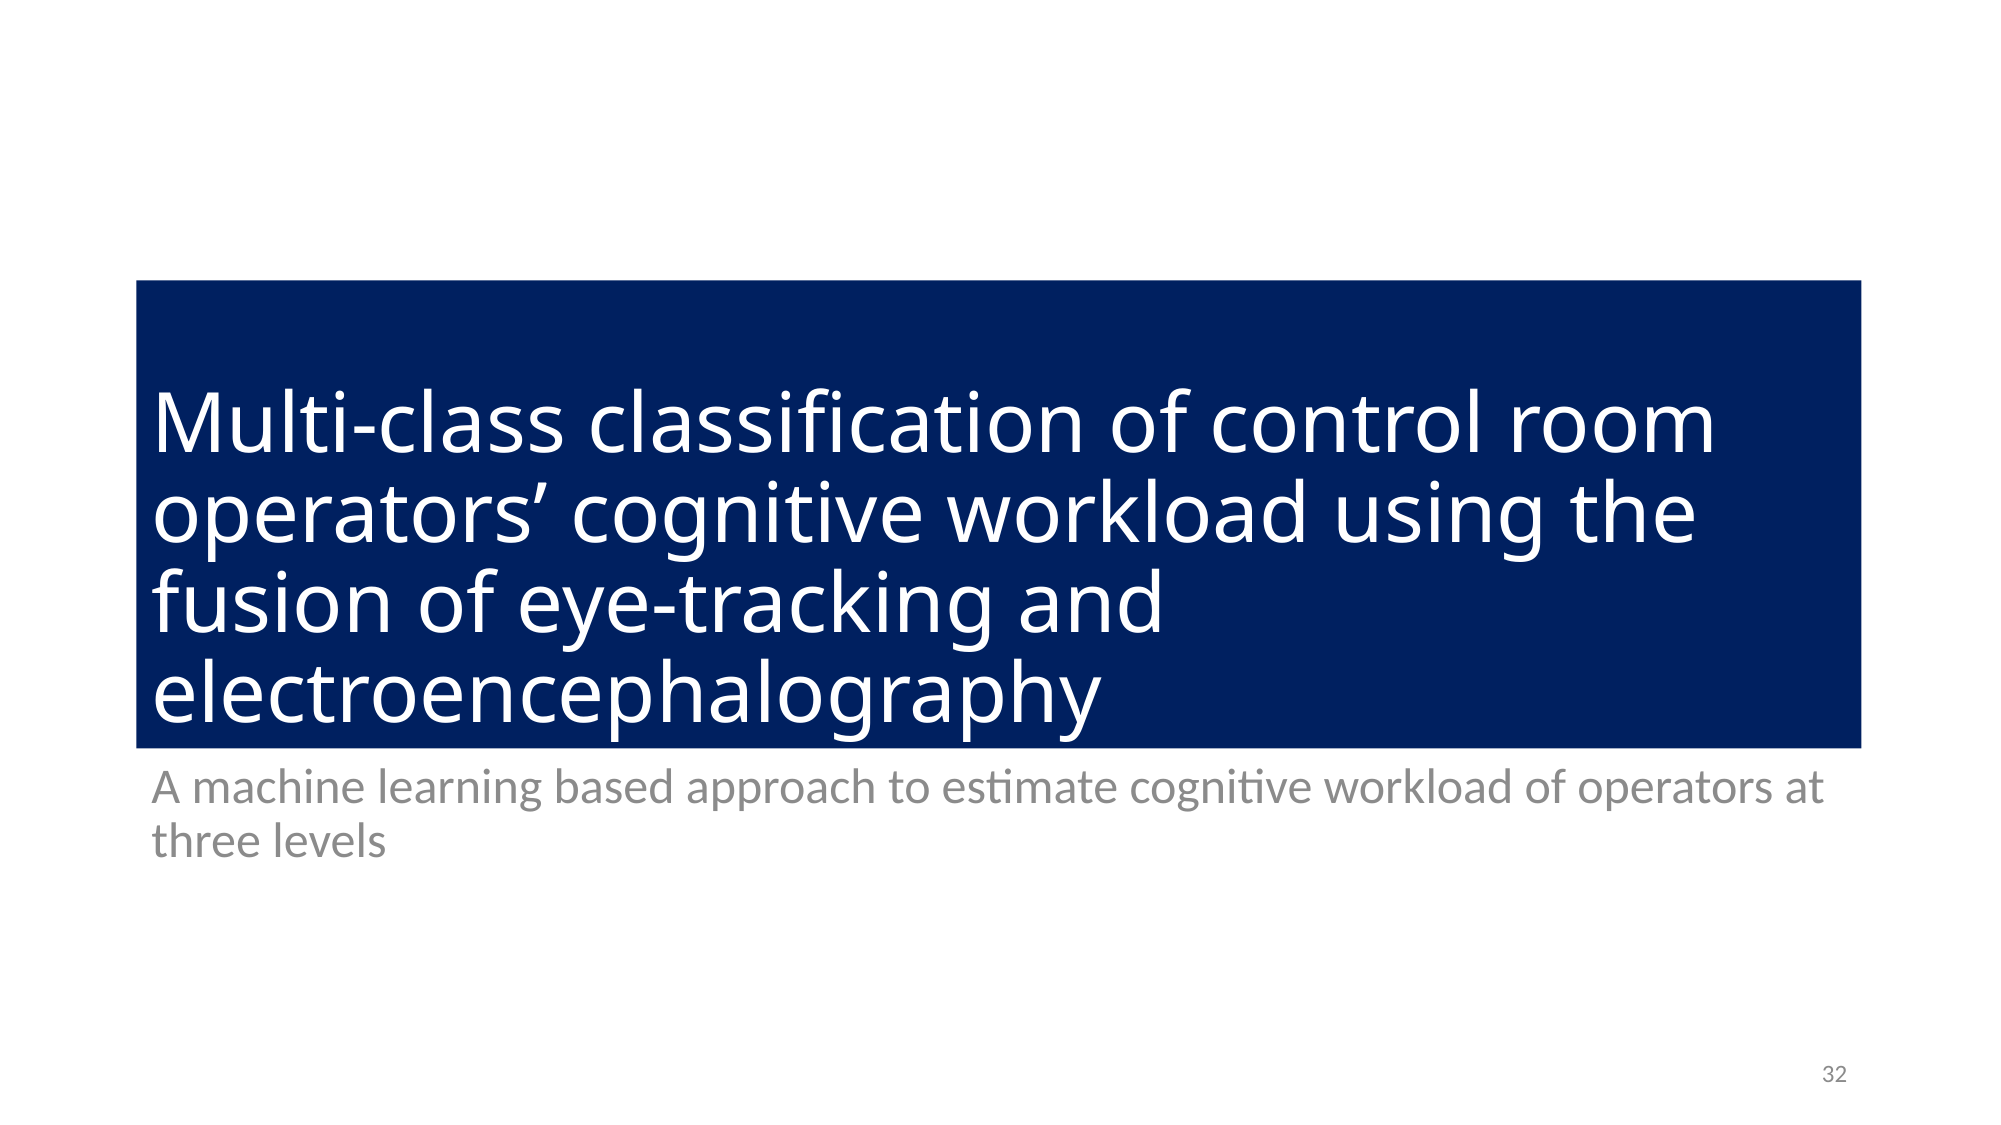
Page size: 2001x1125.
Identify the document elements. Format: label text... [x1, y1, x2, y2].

list A machine learning based approach to estimate cognitive workload of operators at three levels [136, 752, 1862, 999]
title Multi-class classification of control room operators’ cognitive workload using the fusion of eye-tracking and electroencephalography [136, 280, 1862, 749]
slide_number 32 [1412, 1042, 1863, 1103]
